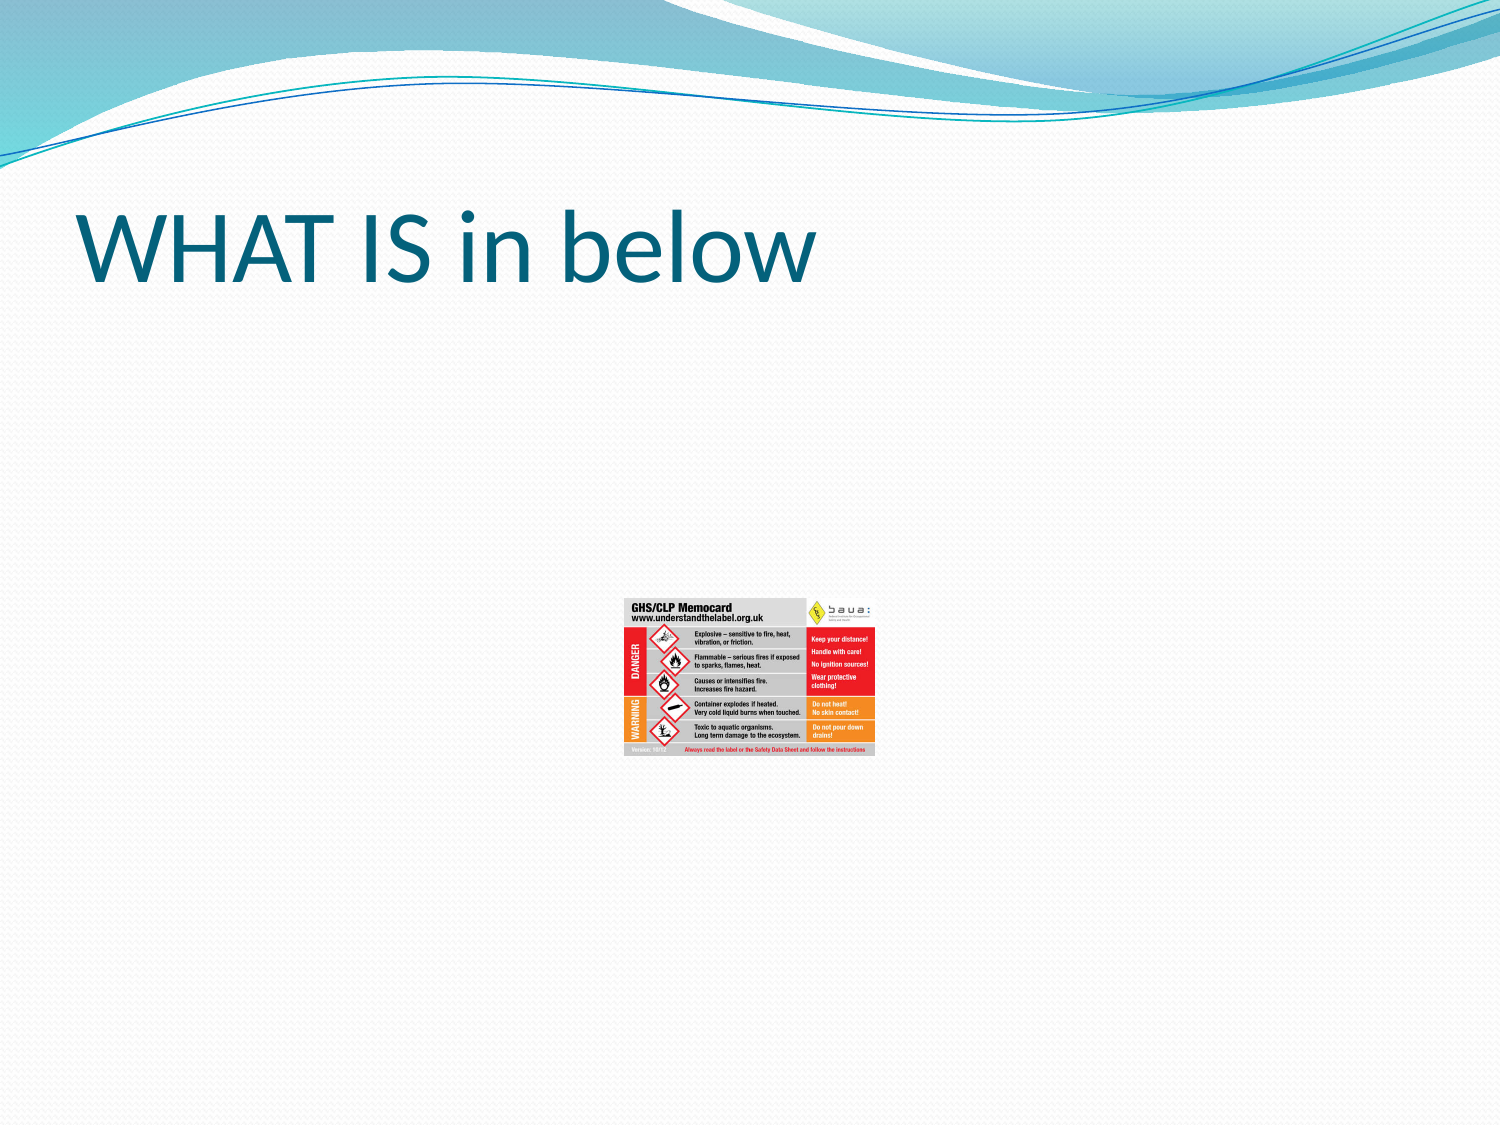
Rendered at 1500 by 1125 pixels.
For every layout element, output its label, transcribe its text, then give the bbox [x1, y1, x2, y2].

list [624, 598, 876, 757]
title WHAT IS in below [75, 115, 1425, 303]
